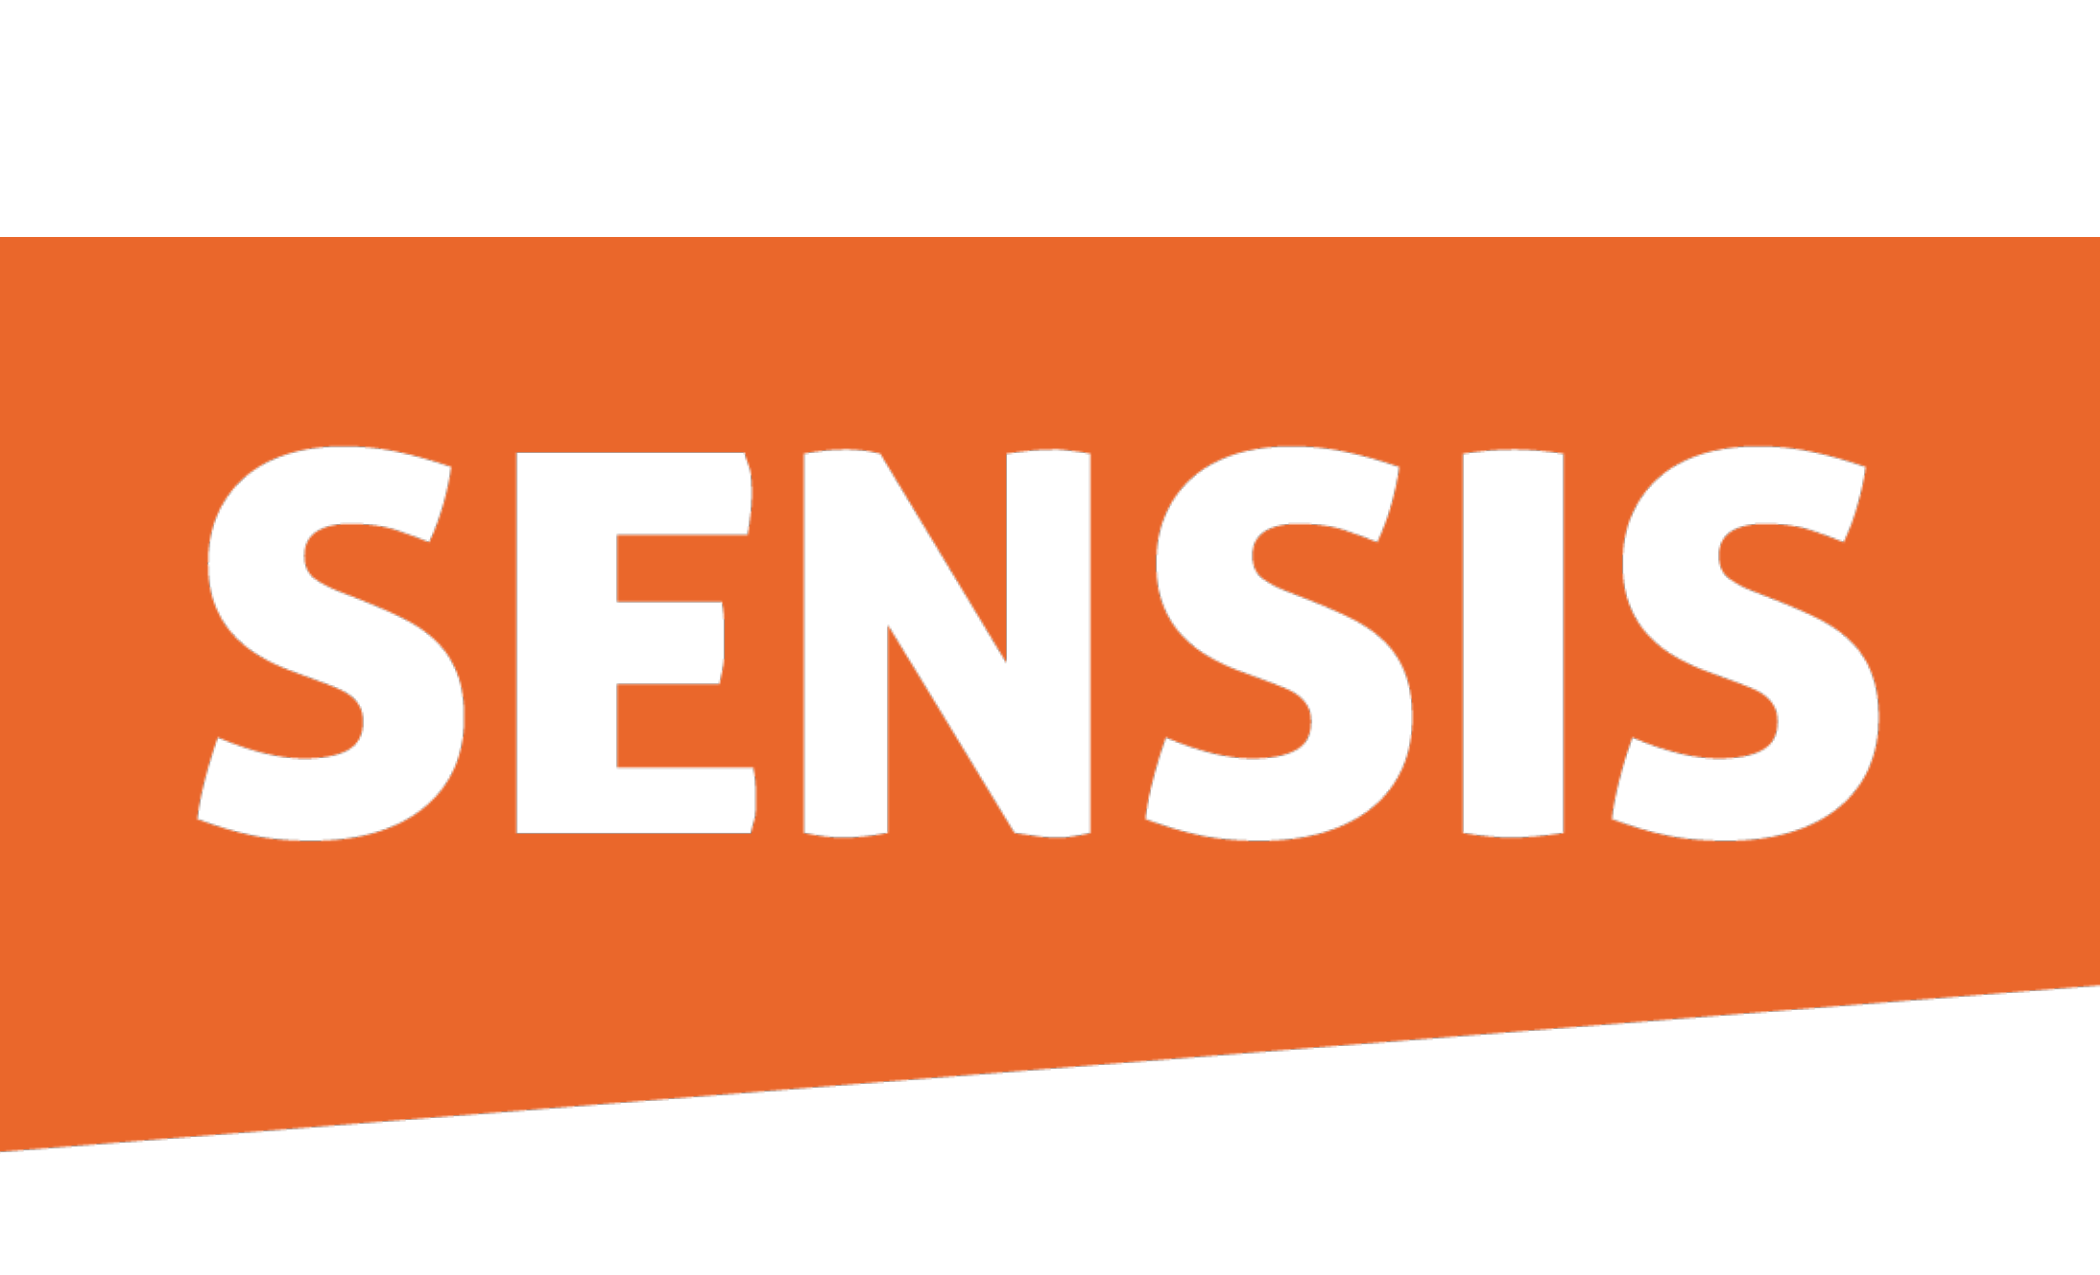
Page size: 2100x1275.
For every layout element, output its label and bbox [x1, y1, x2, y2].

picture [0, 237, 2100, 1155]
